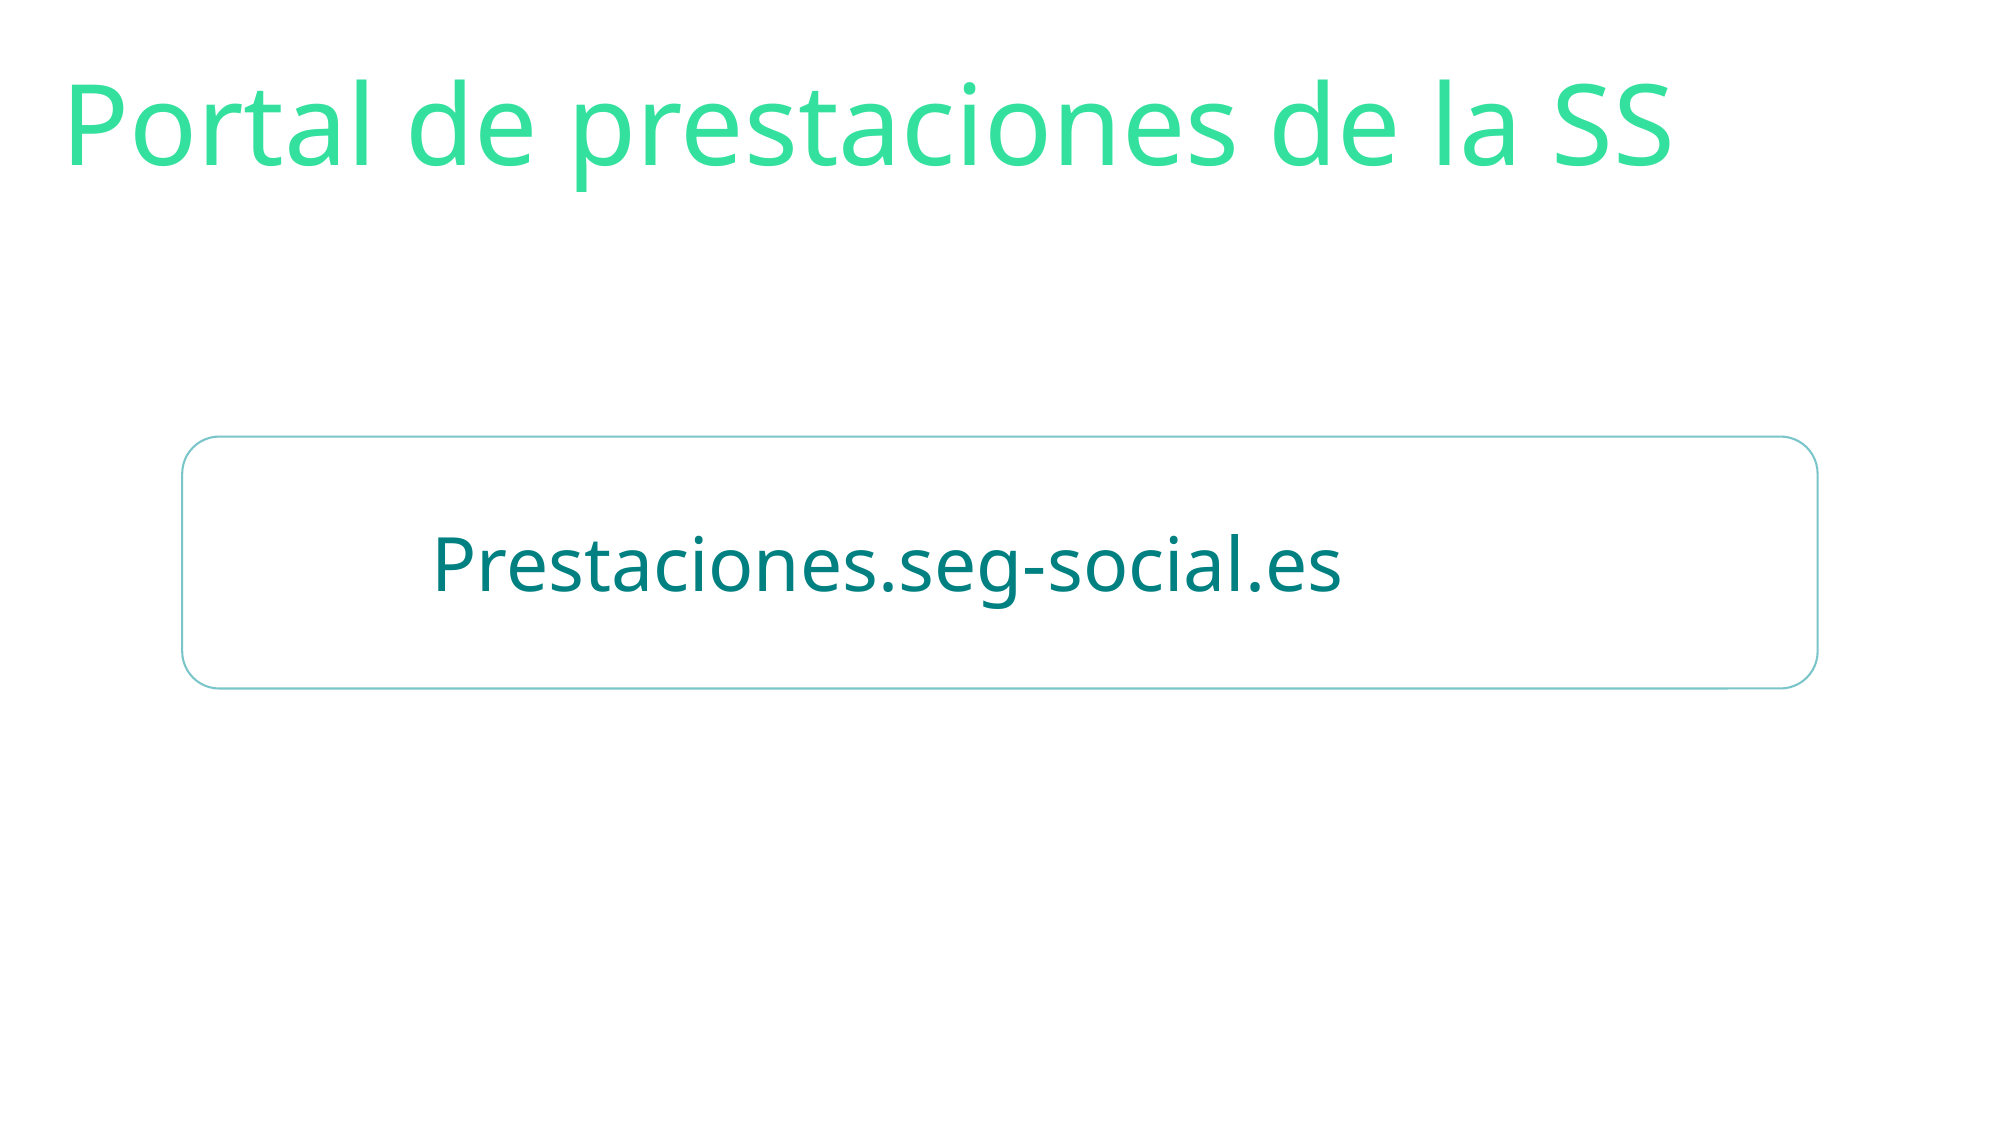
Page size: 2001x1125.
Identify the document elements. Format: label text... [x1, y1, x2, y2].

text_box Portal de prestaciones de la SS [46, 46, 1867, 196]
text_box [182, 436, 1818, 689]
